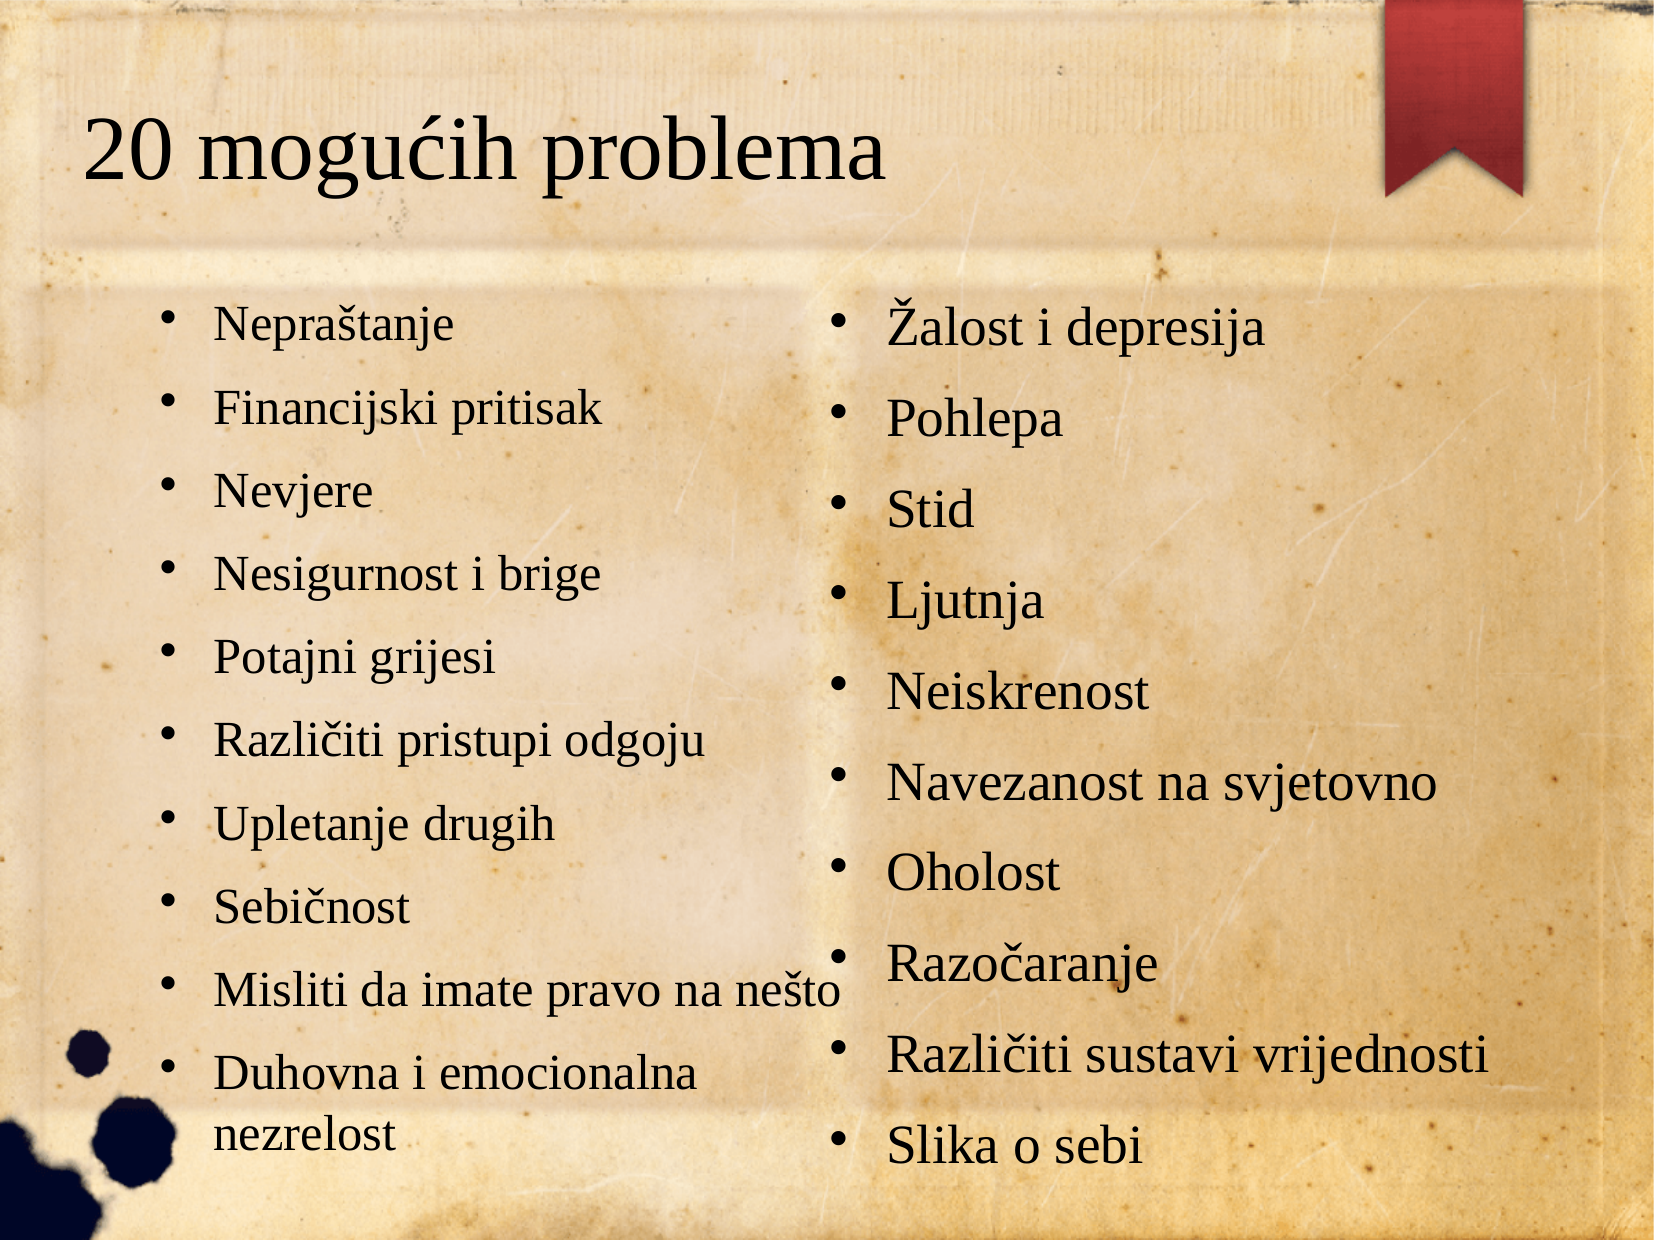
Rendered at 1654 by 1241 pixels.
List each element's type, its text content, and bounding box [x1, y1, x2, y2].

list Žalost i depresija Pohlepa Stid Ljutnja Neiskrenost Navezanost na svjetovno Oholost Razočaranje Različiti sustavi vrijednosti Slika o sebi [810, 290, 1595, 1181]
picture [0, 0, 1654, 1240]
title 20 mogućih problema [82, 49, 1347, 237]
list Nepraštanje Financijski pritisak Nevjere Nesigurnost i brige Potajni grijesi Različiti pristupi odgoju Upletanje drugih Sebičnost Misliti da imate pravo na nešto Duhovna i emocionalna nezrelost [141, 290, 810, 1181]
